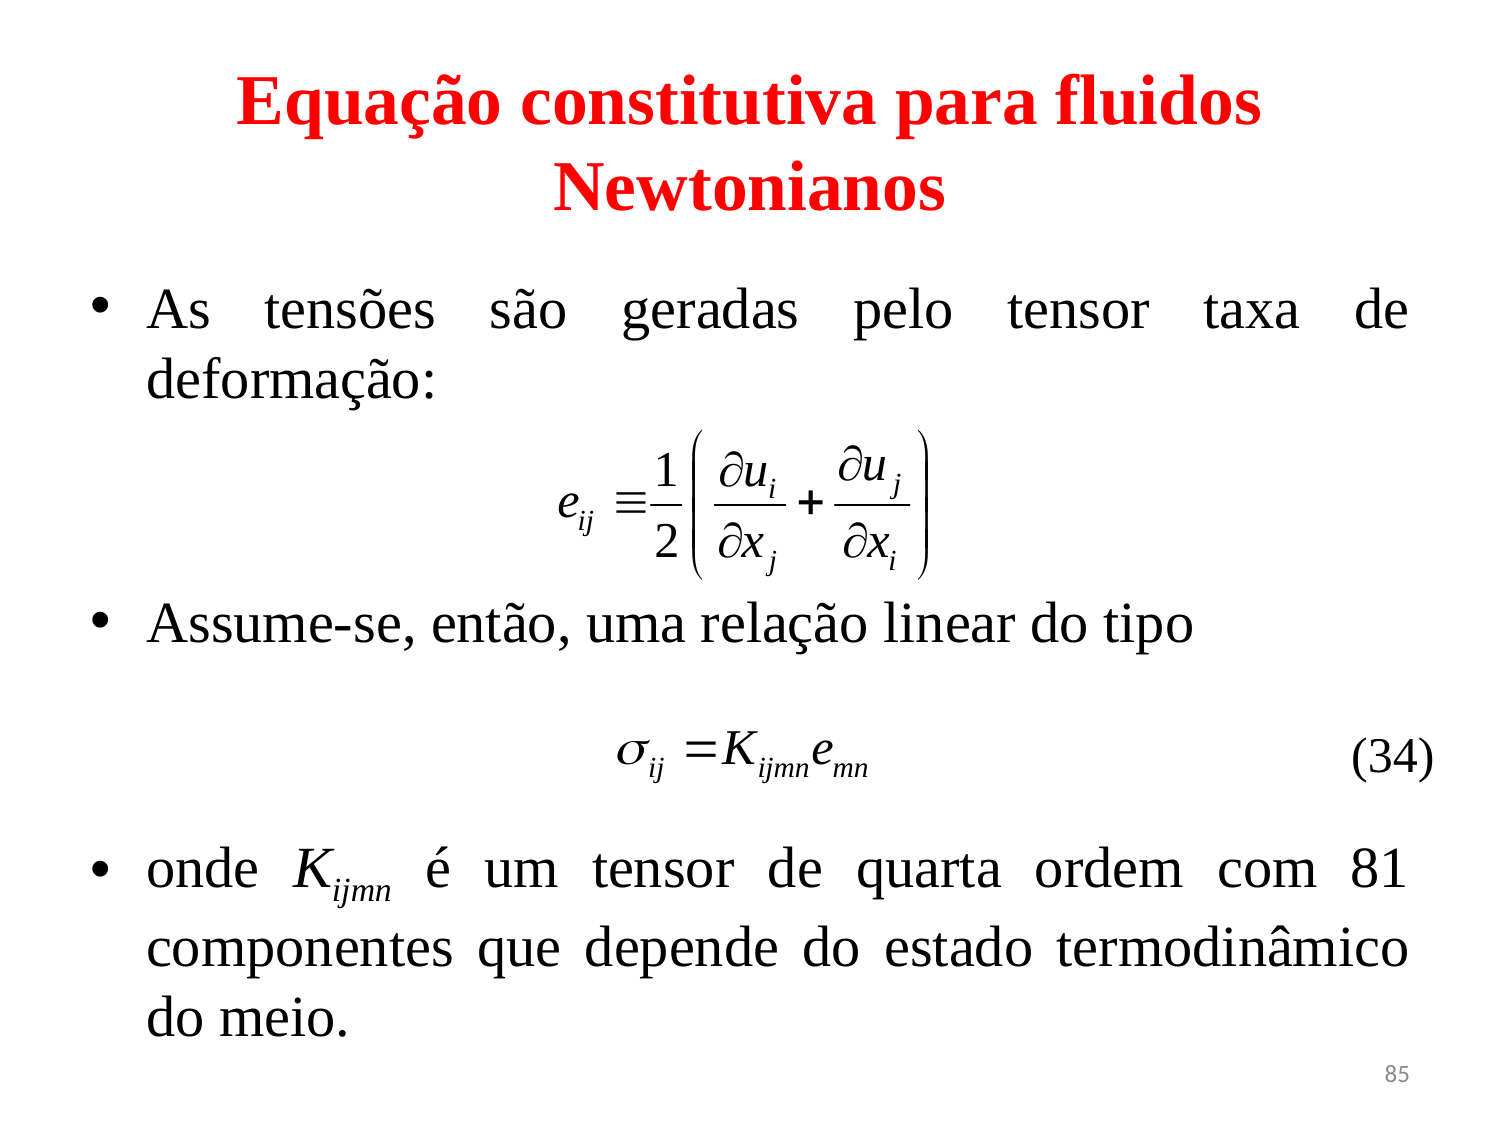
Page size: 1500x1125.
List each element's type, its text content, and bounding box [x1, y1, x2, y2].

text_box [609, 714, 879, 795]
list As tensões são geradas pelo tensor taxa de deformação: Assume-se, então, uma relação linear do tipo onde Kijmn é um tensor de quarta ordem com 81 componentes que depende do estado termodinâmico do meio. [75, 262, 1425, 1067]
title Equação constitutiva para fluidos Newtonianos [75, 45, 1425, 233]
text_box (34) [1336, 714, 1450, 790]
slide_number 85 [1074, 1042, 1425, 1103]
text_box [550, 421, 946, 590]
